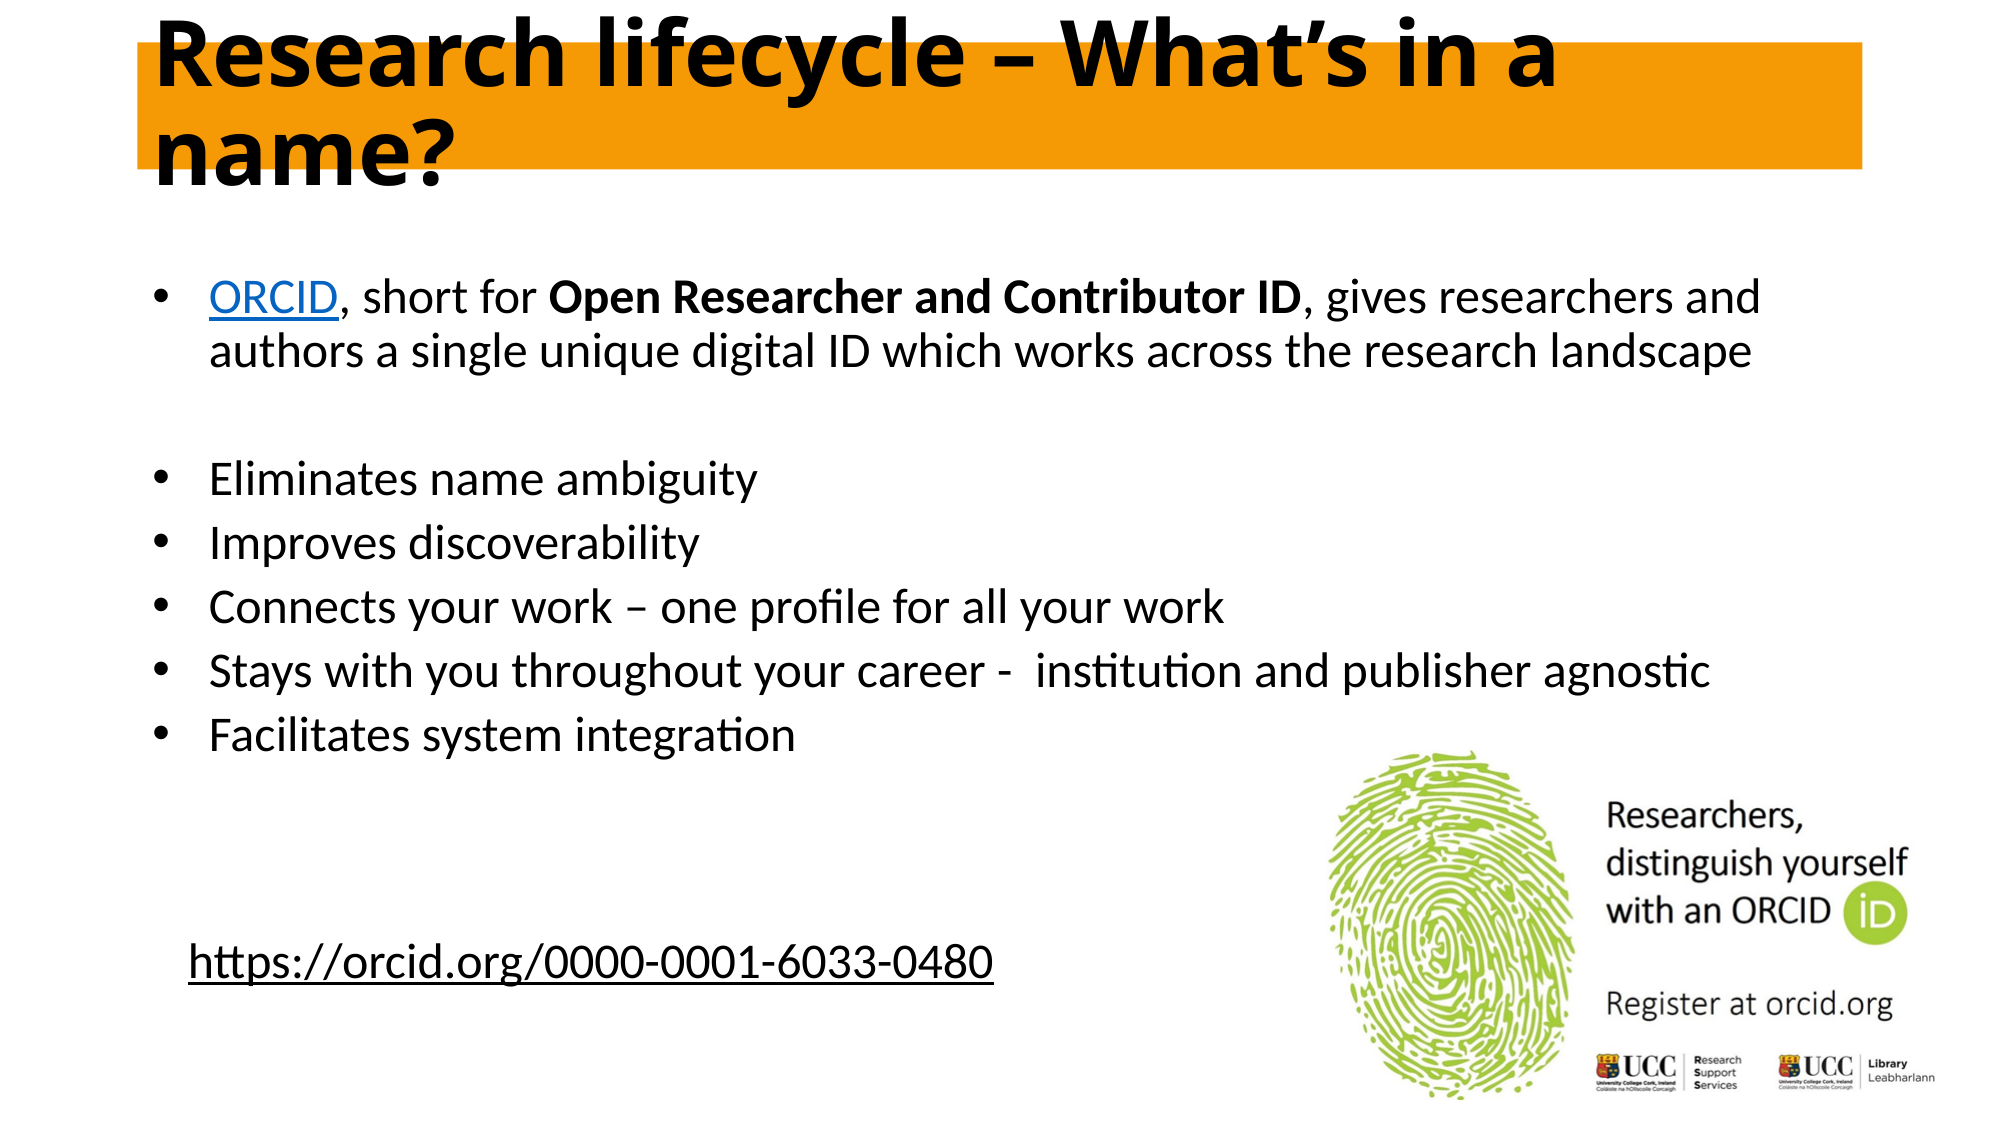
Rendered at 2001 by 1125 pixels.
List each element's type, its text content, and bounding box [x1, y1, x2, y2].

title Research lifecycle – What’s in a name? [137, 42, 1863, 170]
picture [1326, 742, 1963, 1100]
text_box https://orcid.org/0000-0001-6033-0480 [173, 921, 1174, 996]
list ORCID, short for Open Researcher and Contributor ID, gives researchers and authors a single unique digital ID which works across the research landscape Eliminates name ambiguity Improves discoverability Connects your work – one profile for all your work Stays with you throughout your career - institution and publisher agnostic Facilitates system integration [137, 263, 1863, 861]
